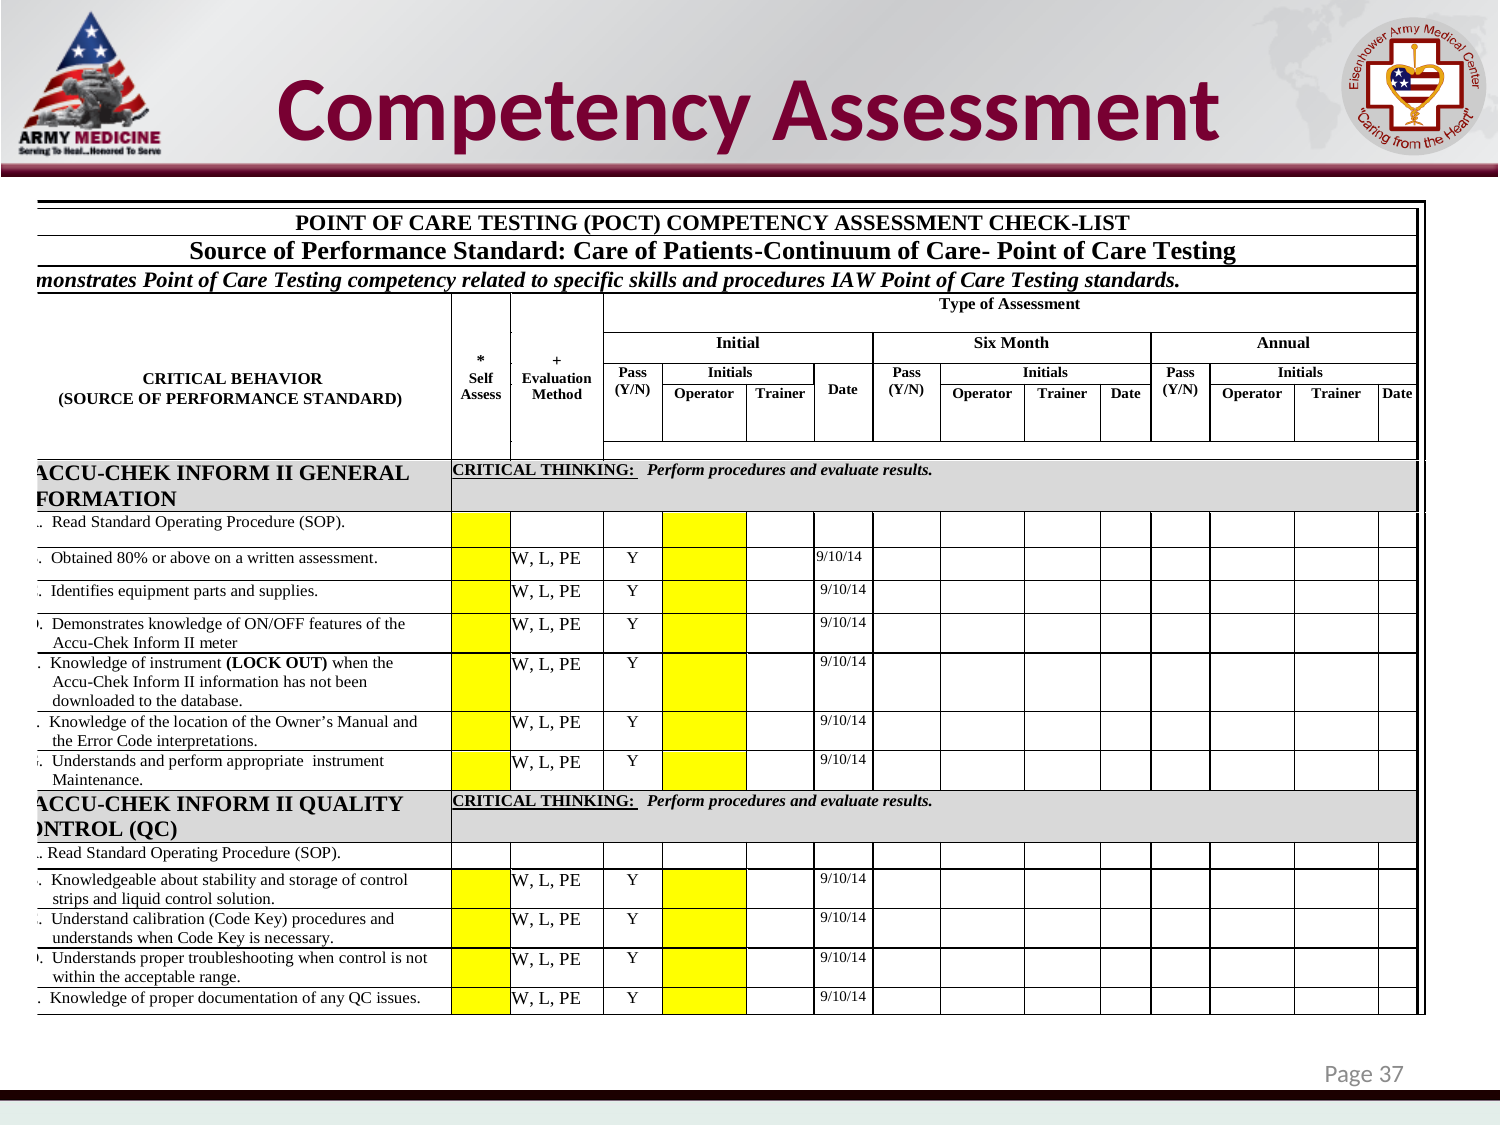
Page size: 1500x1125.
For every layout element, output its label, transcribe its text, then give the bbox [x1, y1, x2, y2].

title Competency Assessment [125, 45, 1375, 163]
slide_number Page 37 [1074, 1042, 1425, 1103]
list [37, 199, 1463, 1015]
picture [0, 1090, 1500, 1125]
picture [1, 0, 1498, 177]
